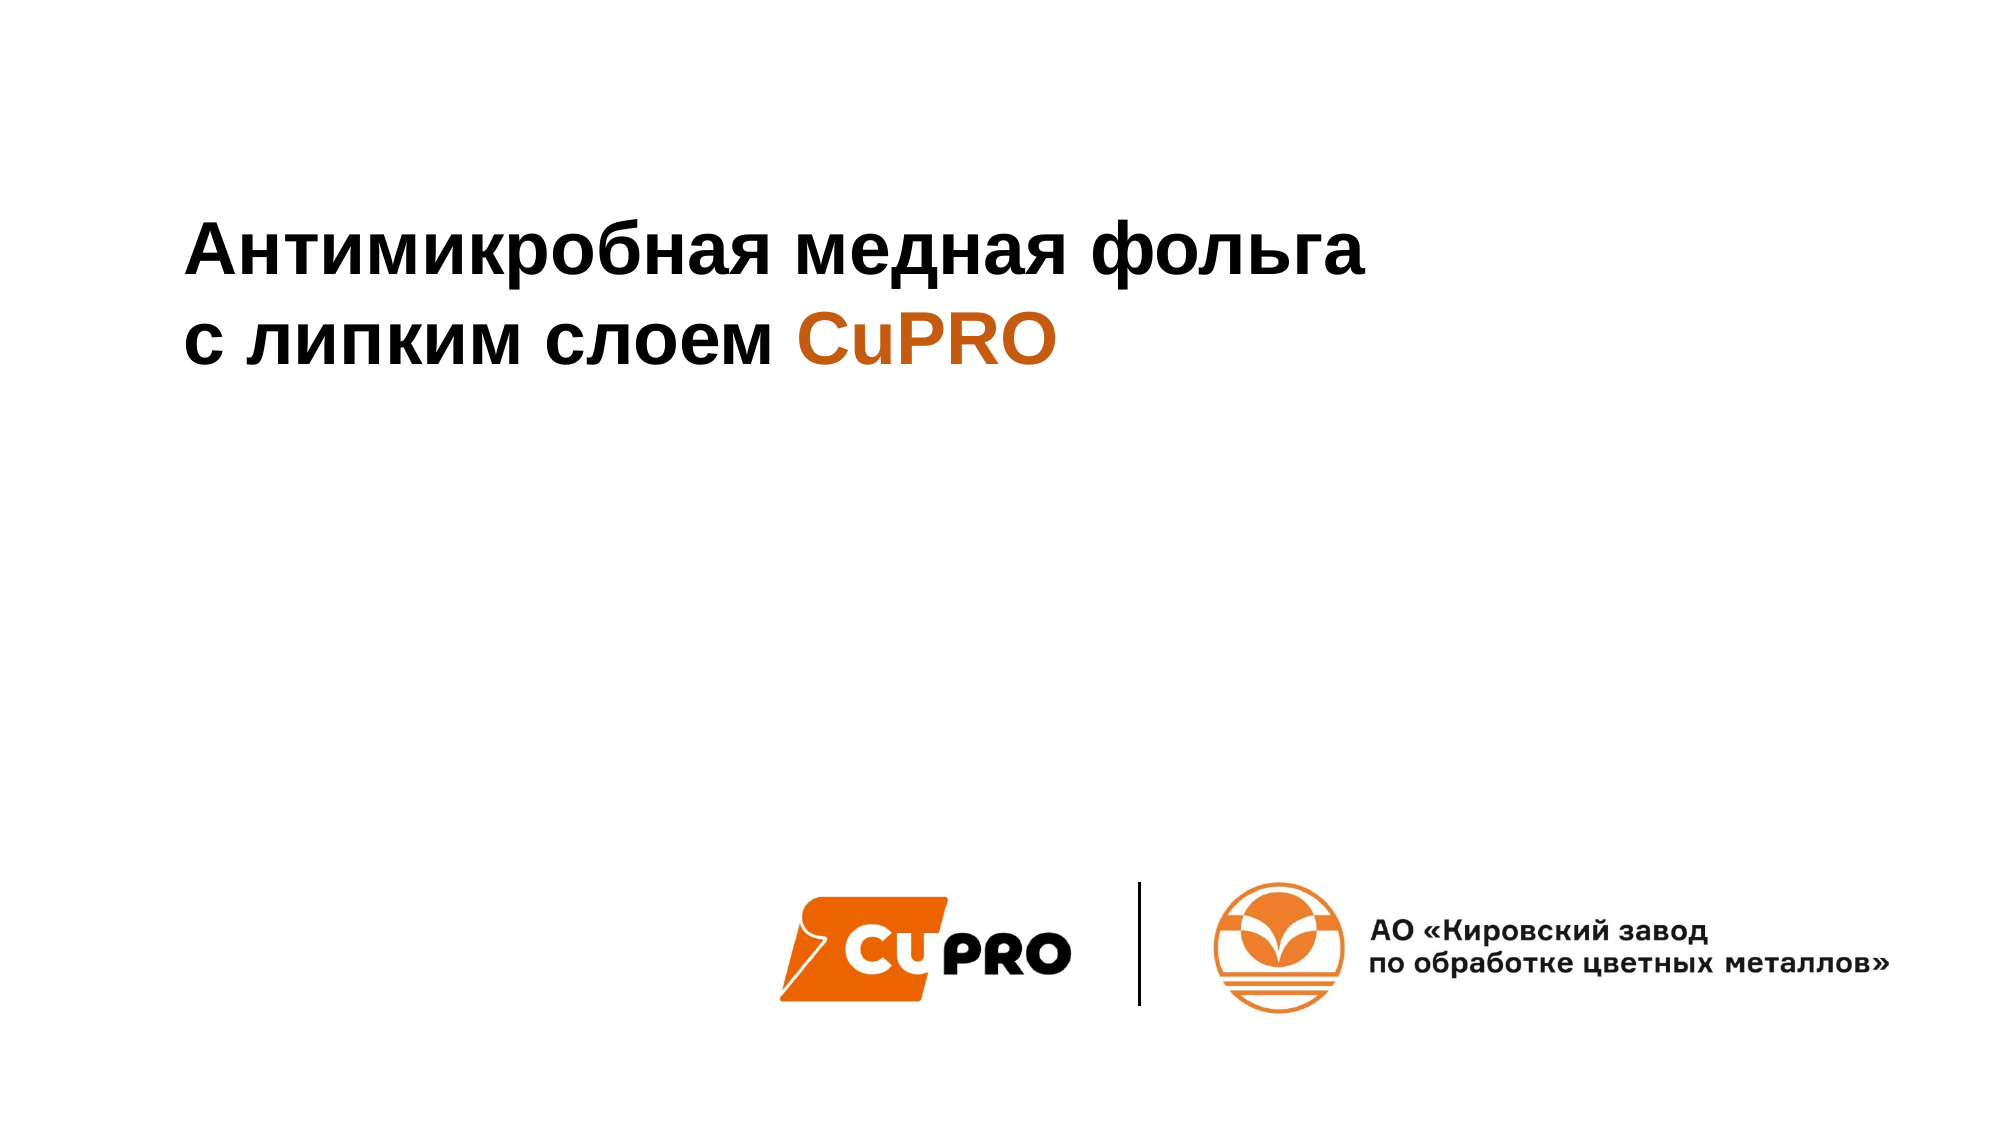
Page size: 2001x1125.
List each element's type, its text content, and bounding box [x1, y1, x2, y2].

picture [772, 886, 1079, 1011]
picture [1192, 866, 1902, 1031]
text_box Антимикробная медная фольга с липким слоем CuPRO [168, 192, 1511, 572]
